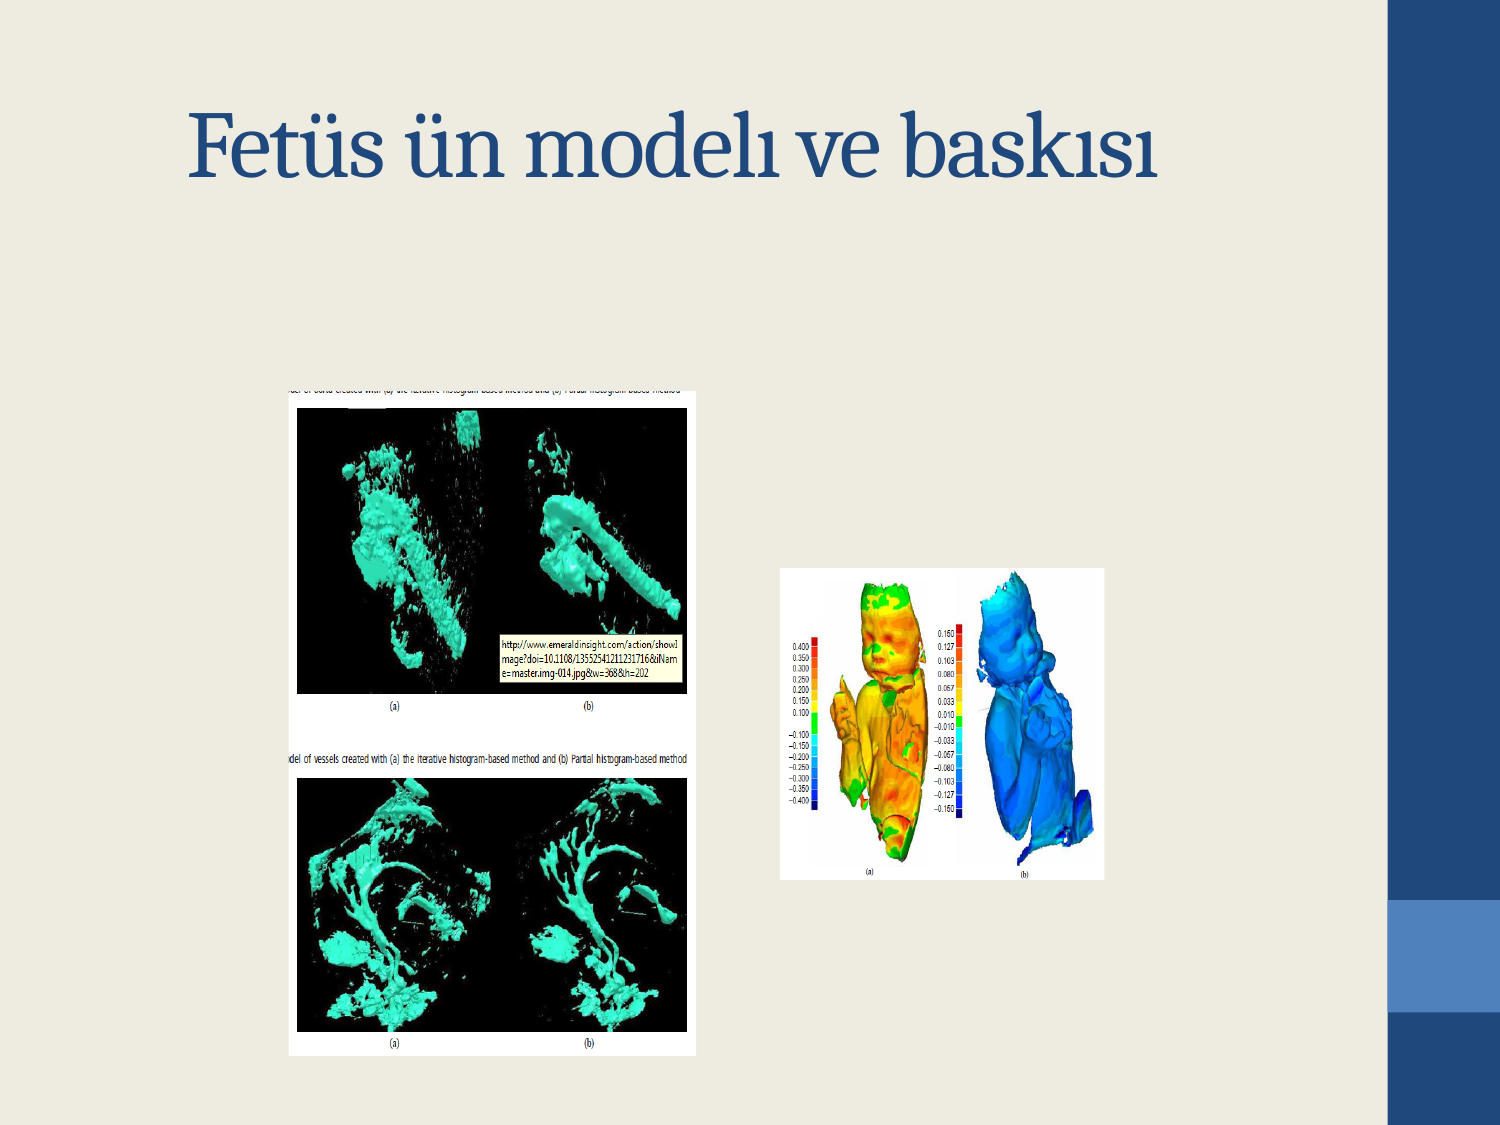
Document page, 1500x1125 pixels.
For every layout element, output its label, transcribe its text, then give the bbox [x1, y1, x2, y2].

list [288, 391, 697, 1057]
picture [779, 567, 1105, 880]
title Fetüs ün modelı ve baskısı [75, 45, 1325, 233]
